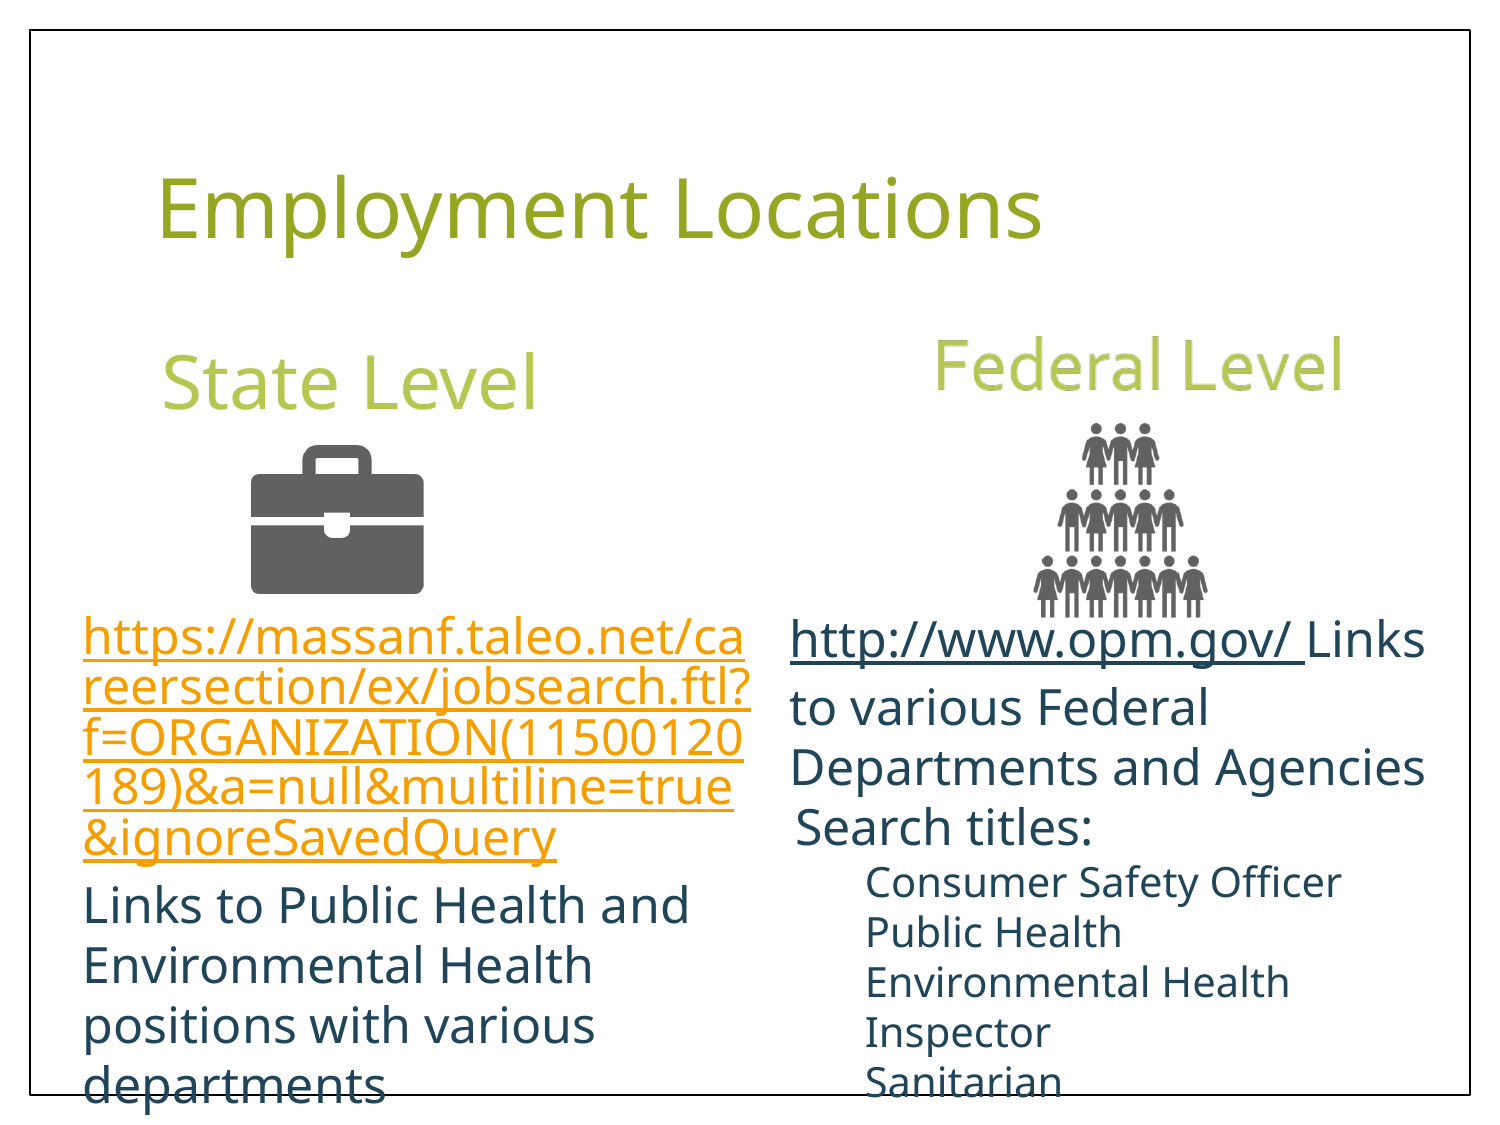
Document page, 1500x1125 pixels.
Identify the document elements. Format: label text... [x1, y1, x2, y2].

text_box https://massanf.taleo.net/careersection/ex/jobsearch.ftl?f=ORGANIZATION(11500120189)&a=null&multiline=true&ignoreSavedQuery Links to Public Health and Environmental Health positions with various departments [62, 537, 775, 921]
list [1012, 465, 1224, 626]
picture [228, 420, 436, 628]
list State Level [140, 337, 726, 537]
title Employment Locations [140, 99, 1356, 323]
picture [887, 296, 1390, 456]
text_box http://www.opm.gov/ Links to various Federal Departments and Agencies Search titles: Consumer Safety Officer Public Health Environmental Health Inspector Sanitarian [774, 599, 1500, 1125]
list State Level [140, 921, 726, 998]
